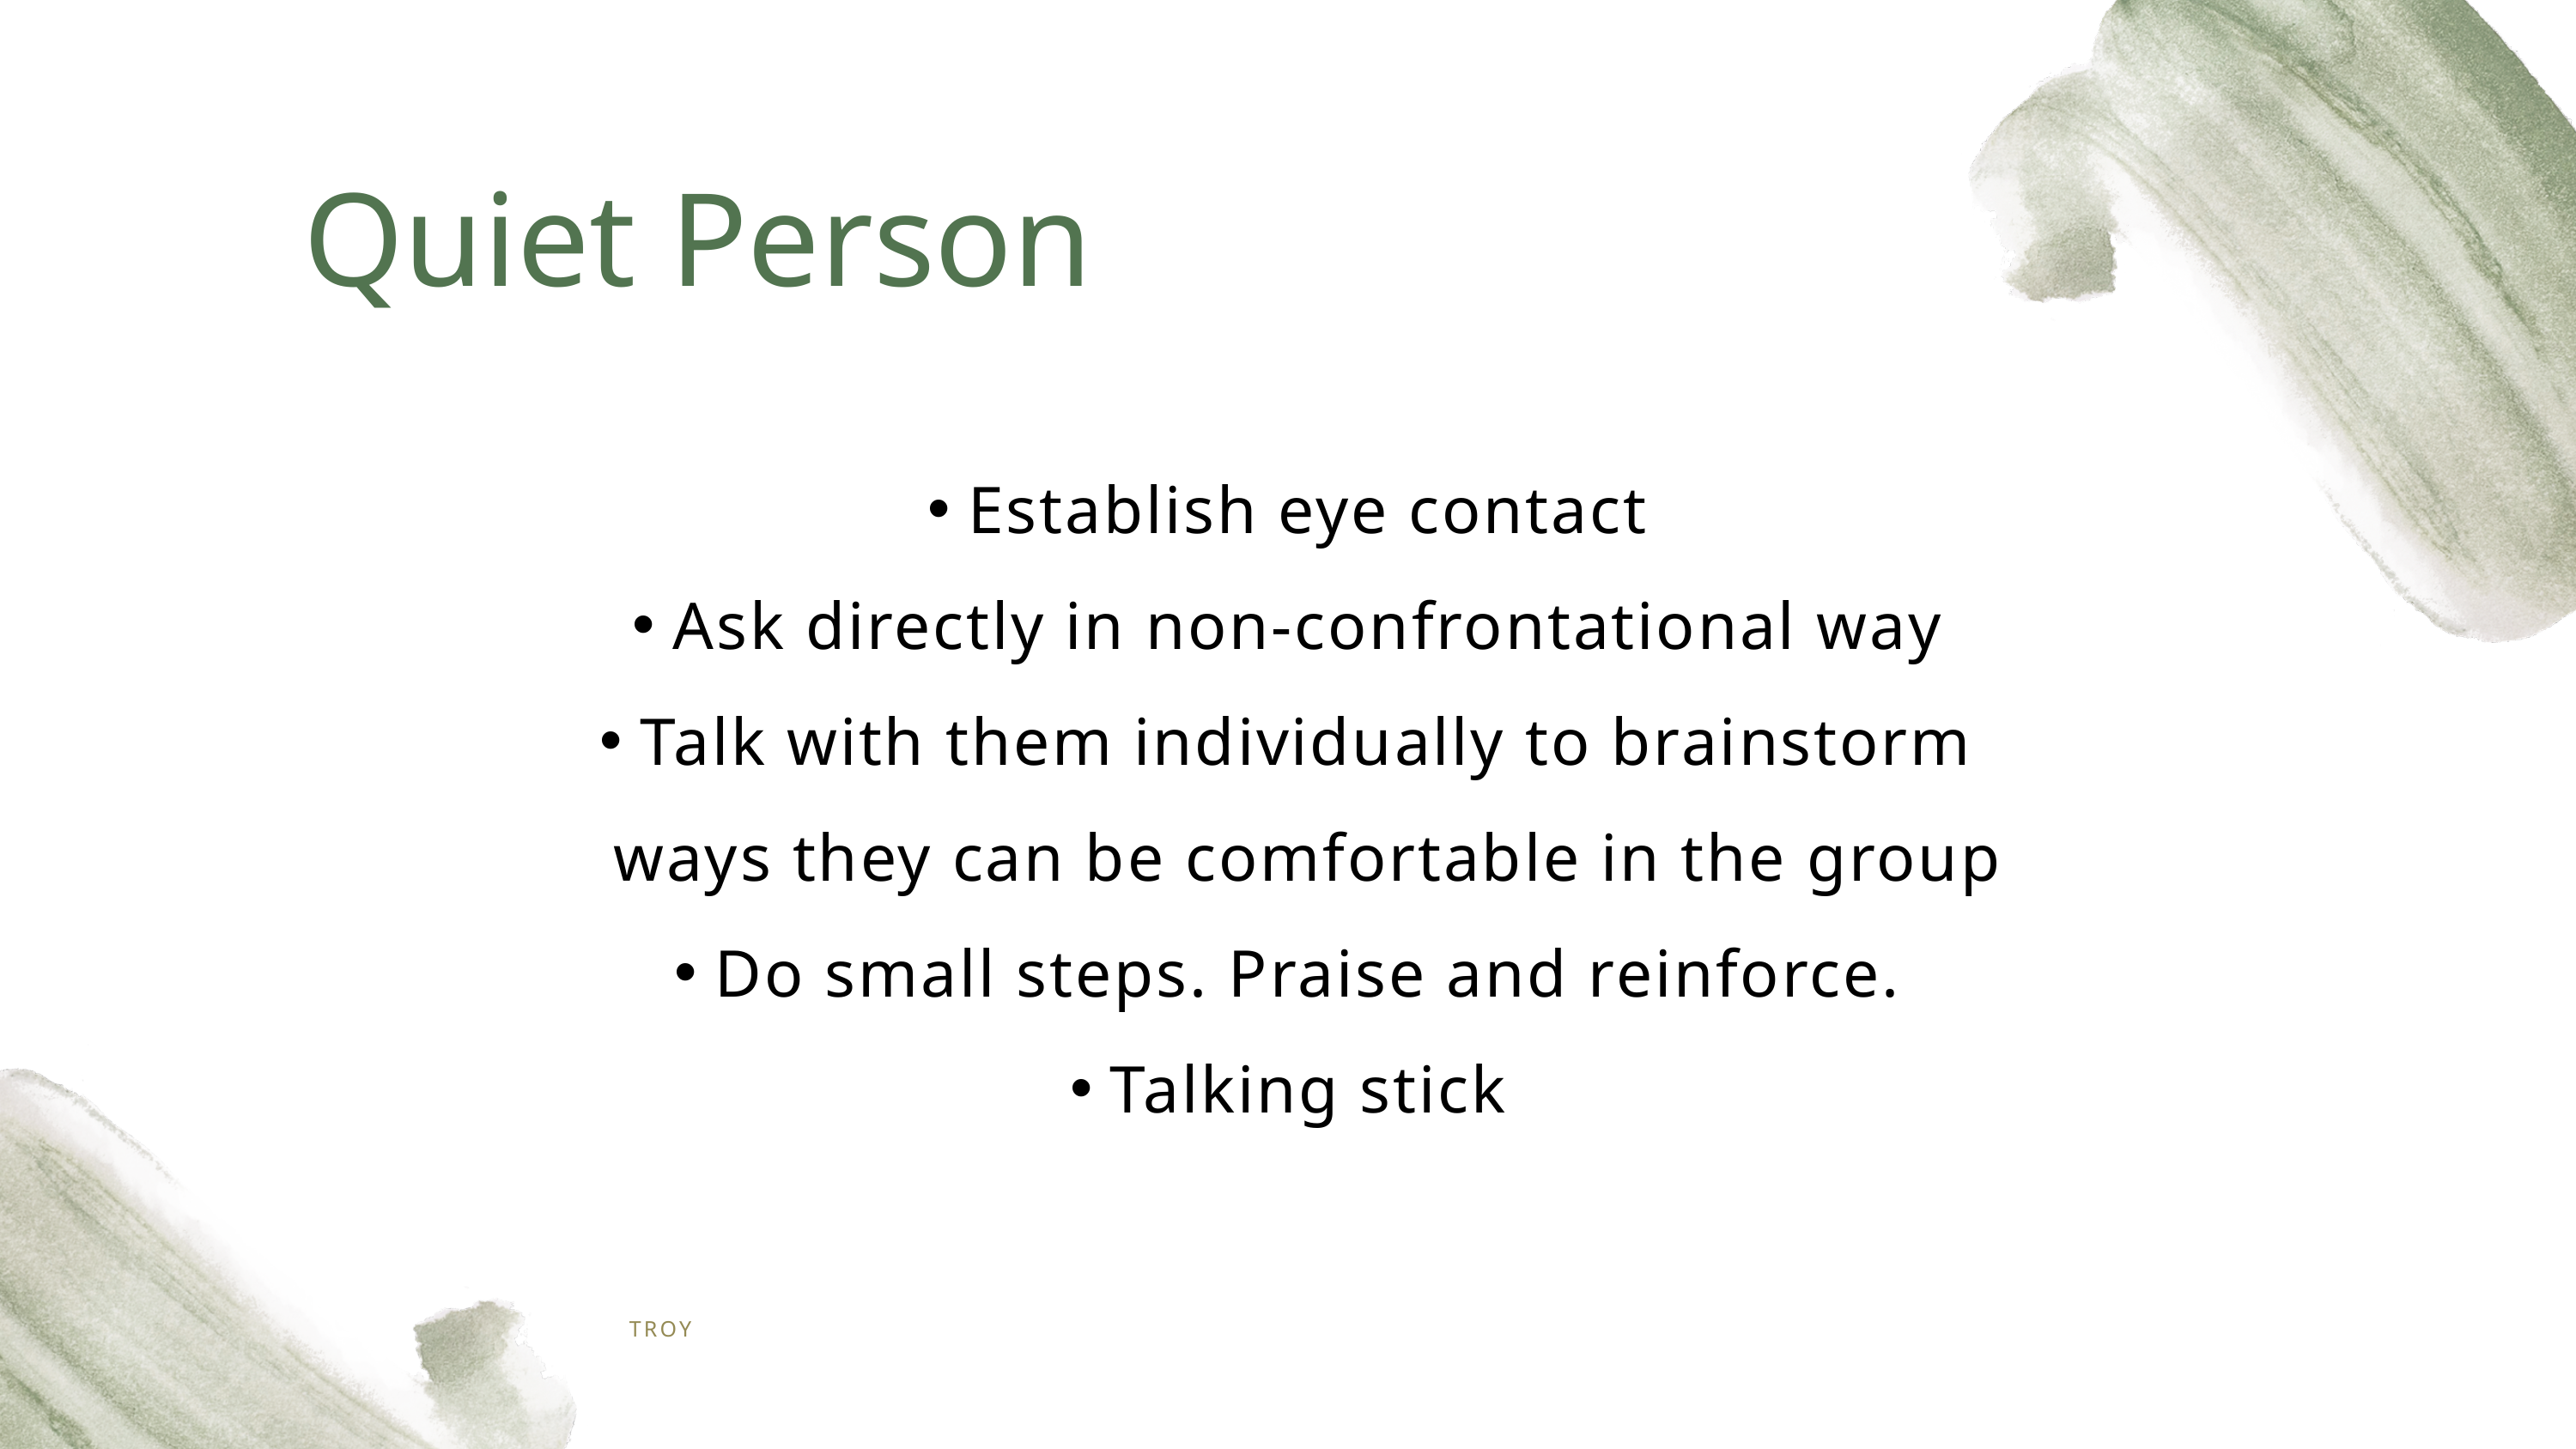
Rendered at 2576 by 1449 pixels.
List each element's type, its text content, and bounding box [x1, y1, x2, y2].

picture [0, 937, 593, 1449]
text_box TROY [629, 1316, 1179, 1342]
picture [1951, 0, 2576, 676]
text_box Establish eye contact Ask directly in non-confrontational way Talk with them individually to brainstorm ways they can be comfortable in the group Do small steps. Praise and reinforce. Talking stick [536, 423, 2039, 1132]
text_box Quiet Person [303, 187, 1574, 313]
